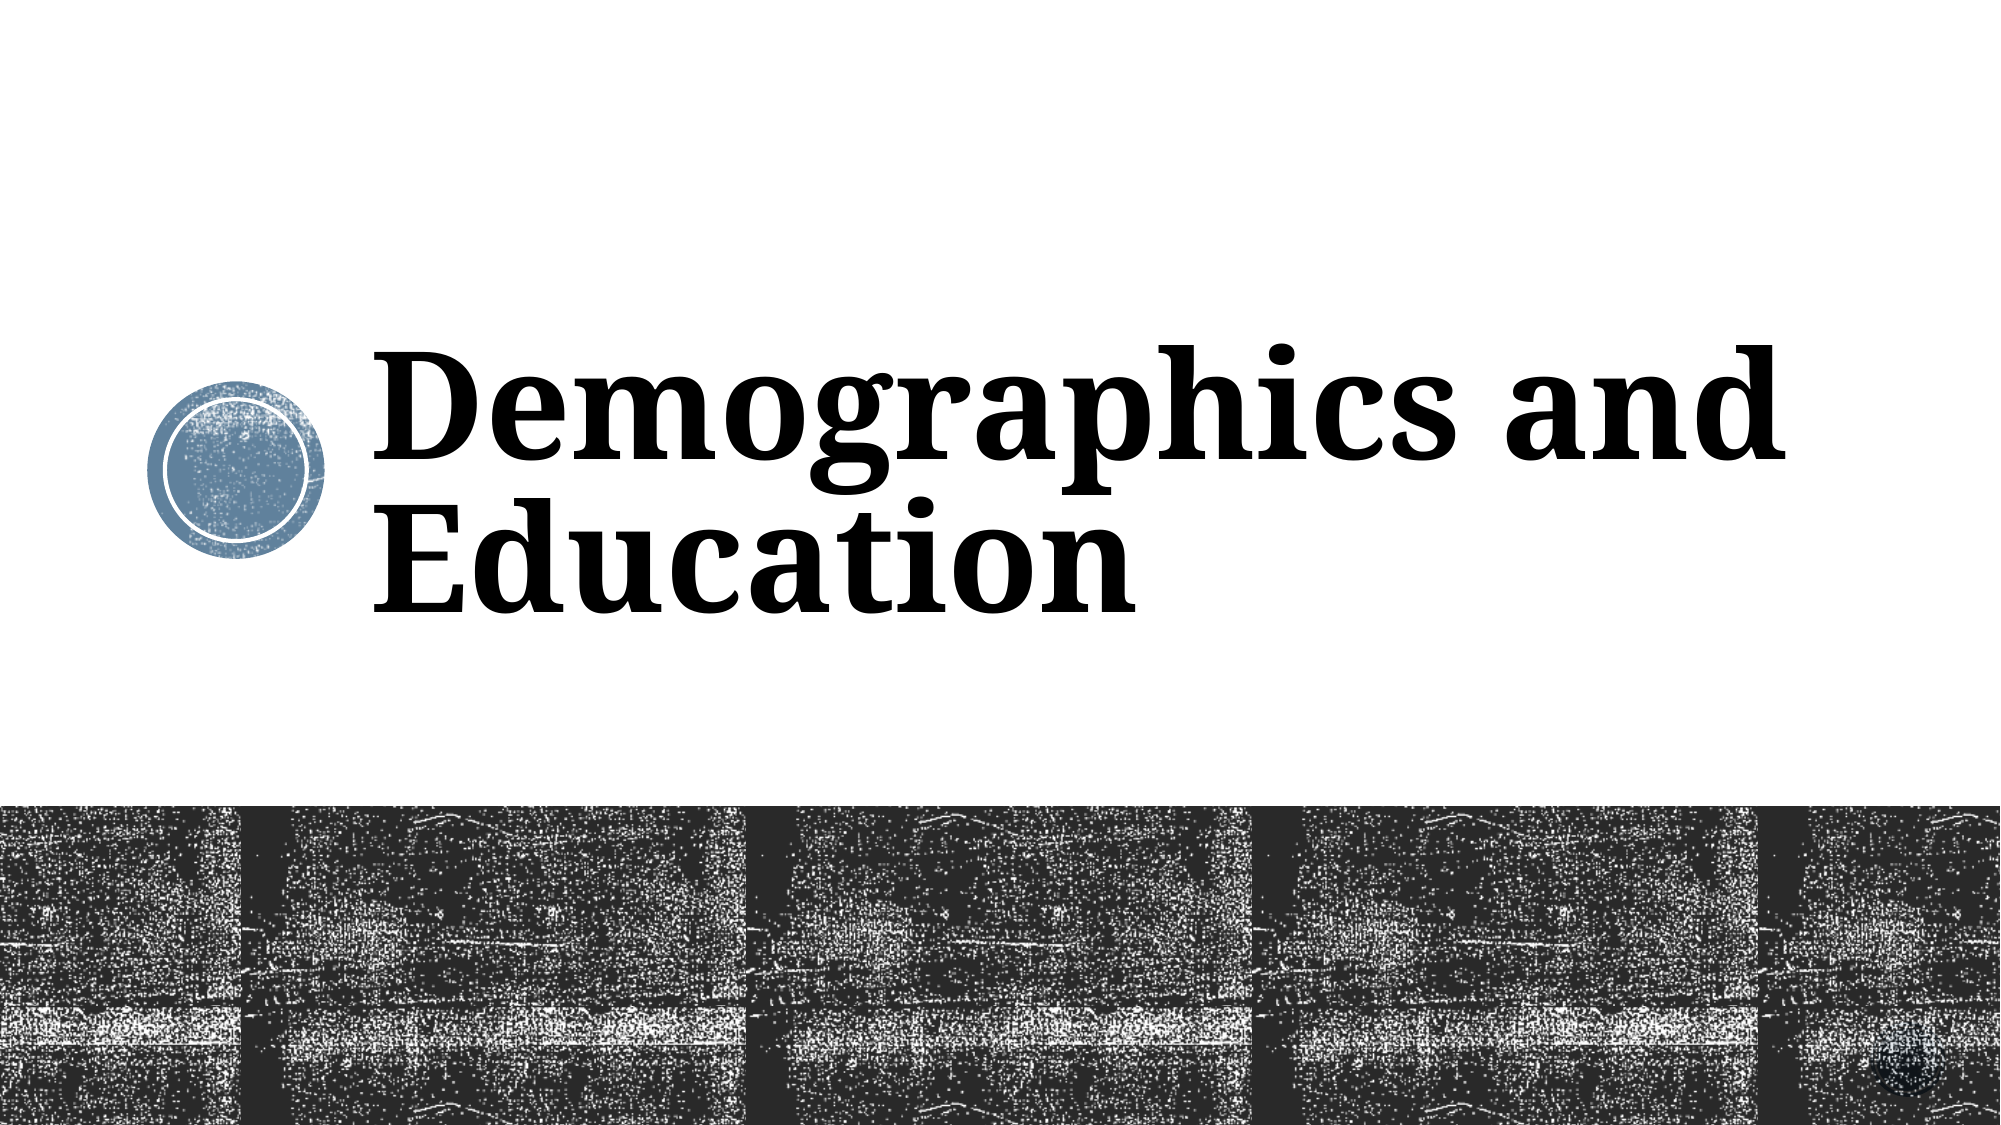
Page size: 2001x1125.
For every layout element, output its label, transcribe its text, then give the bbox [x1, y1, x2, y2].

title Demographics and Education [355, 201, 1878, 779]
